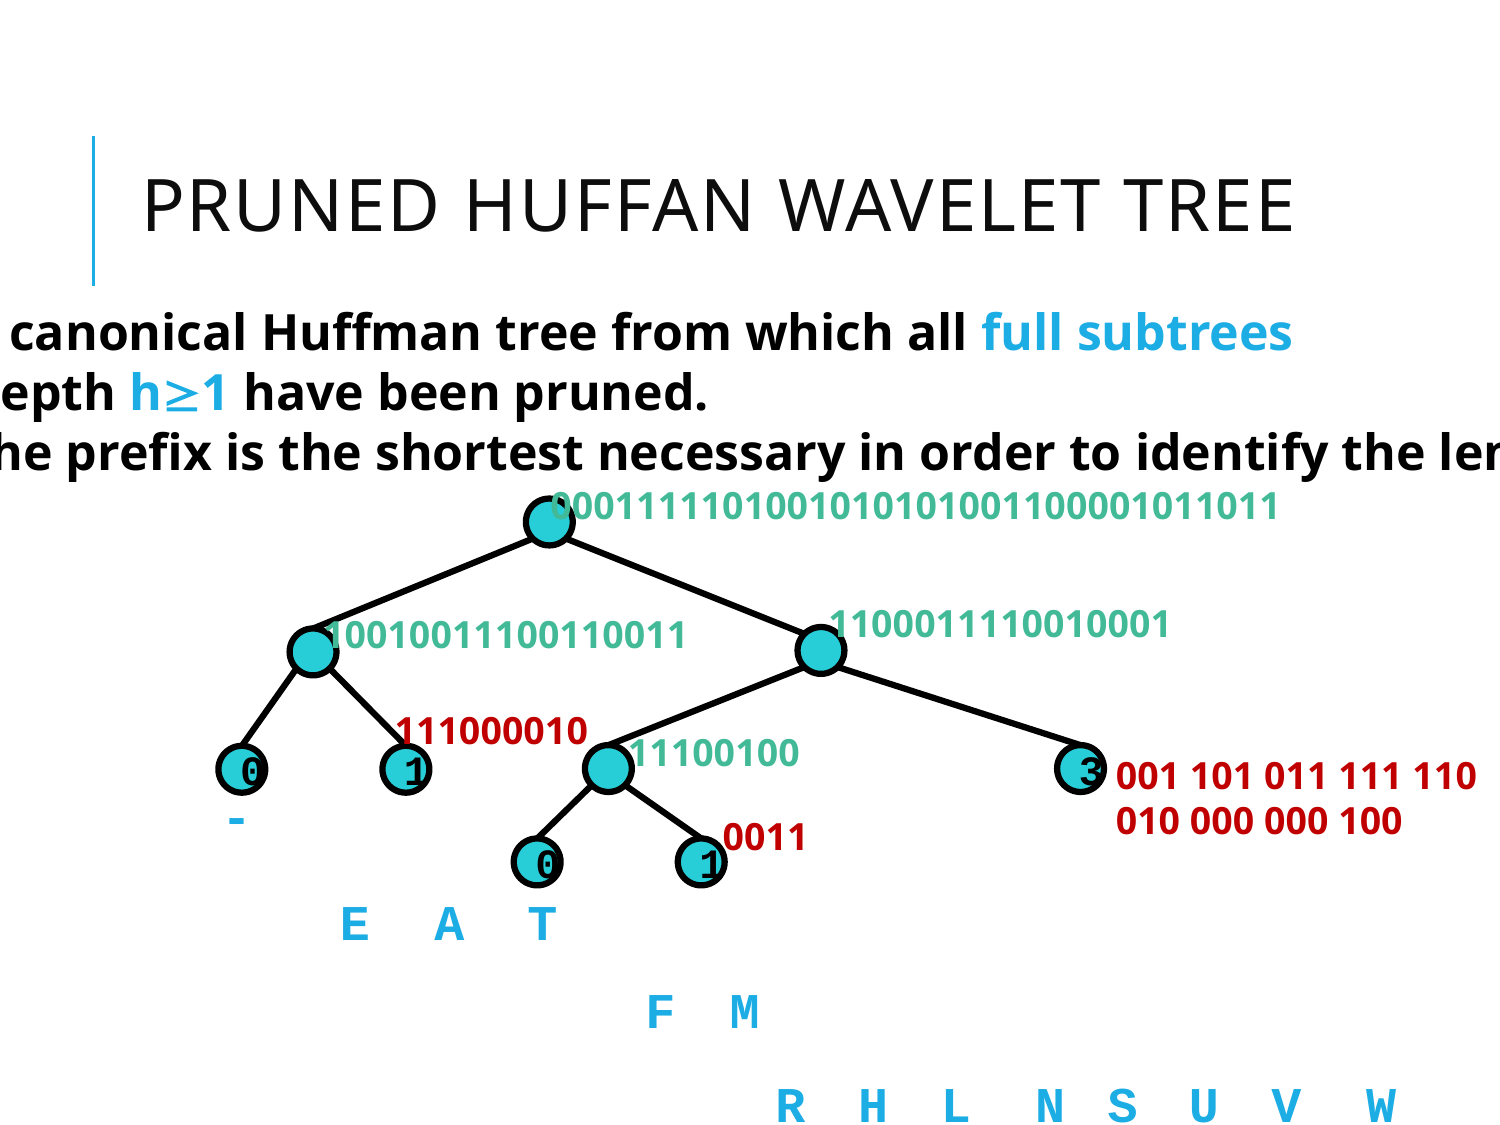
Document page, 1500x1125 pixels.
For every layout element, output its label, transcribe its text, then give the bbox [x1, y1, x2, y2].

text_box V [1256, 1065, 1317, 1125]
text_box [624, 784, 702, 839]
text_box A canonical Huffman tree from which all full subtrees of depth h1 have been pruned. The prefix is the shortest necessary in order to identify the length. [0, 293, 1500, 548]
text_box 11100100 [613, 721, 815, 782]
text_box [608, 666, 805, 746]
text_box 1 [676, 837, 726, 887]
text_box [583, 749, 621, 794]
text_box L [925, 1065, 986, 1125]
text_box H [843, 1065, 904, 1125]
text_box S [1092, 1065, 1153, 1125]
text_box W [1351, 1065, 1411, 1125]
text_box A [419, 883, 480, 959]
text_box E [325, 883, 385, 959]
text_box - [206, 777, 267, 852]
text_box 0 [217, 745, 267, 777]
text_box R [760, 1065, 821, 1125]
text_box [329, 668, 407, 747]
text_box T [512, 883, 573, 959]
text_box F [630, 971, 691, 1046]
title PRUNED HUFFAN WAVELET TREE [126, 96, 1322, 293]
text_box 10010011100110011 [308, 603, 704, 664]
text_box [536, 784, 592, 839]
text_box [837, 666, 1081, 746]
text_box 1100011110010001 [813, 593, 1187, 653]
text_box [796, 627, 846, 676]
text_box 001 101 011 111 110 010 000 000 100 [1101, 745, 1500, 850]
text_box N [1020, 1065, 1081, 1125]
text_box 111000010 [379, 699, 603, 760]
text_box [288, 628, 329, 677]
text_box 1 [381, 760, 431, 794]
text_box M [714, 971, 775, 1046]
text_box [241, 668, 297, 747]
text_box 0011 [708, 805, 824, 866]
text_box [565, 538, 805, 635]
text_box U [1174, 1065, 1234, 1125]
text_box 3 [1055, 744, 1101, 794]
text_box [312, 538, 533, 629]
text_box 0 [512, 837, 562, 883]
